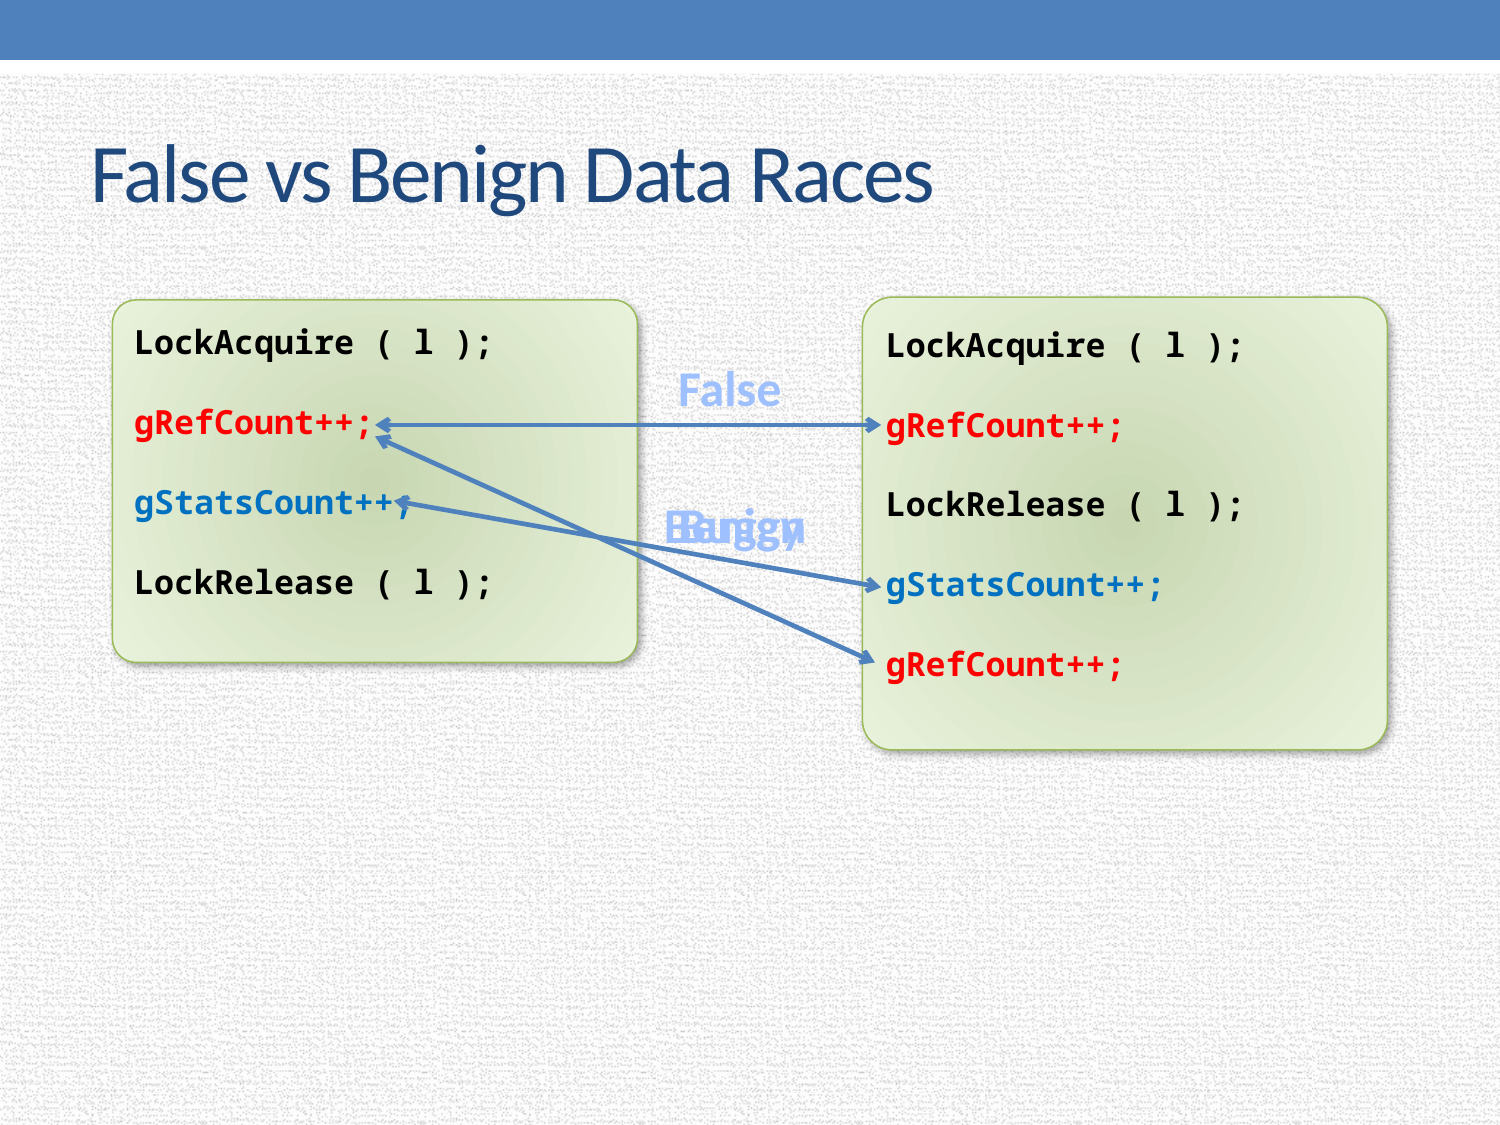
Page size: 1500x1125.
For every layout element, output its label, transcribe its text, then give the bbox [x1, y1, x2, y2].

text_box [374, 436, 876, 663]
title False vs Benign Data Races [75, 87, 1425, 250]
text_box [374, 348, 882, 426]
text_box LockAcquire ( l ); gRefCount++; gStatsCount++; LockRelease ( l ); [111, 299, 639, 664]
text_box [393, 485, 882, 588]
text_box LockAcquire ( l ); gRefCount++; LockRelease ( l ); gStatsCount++; gRefCount++; [861, 296, 1389, 751]
